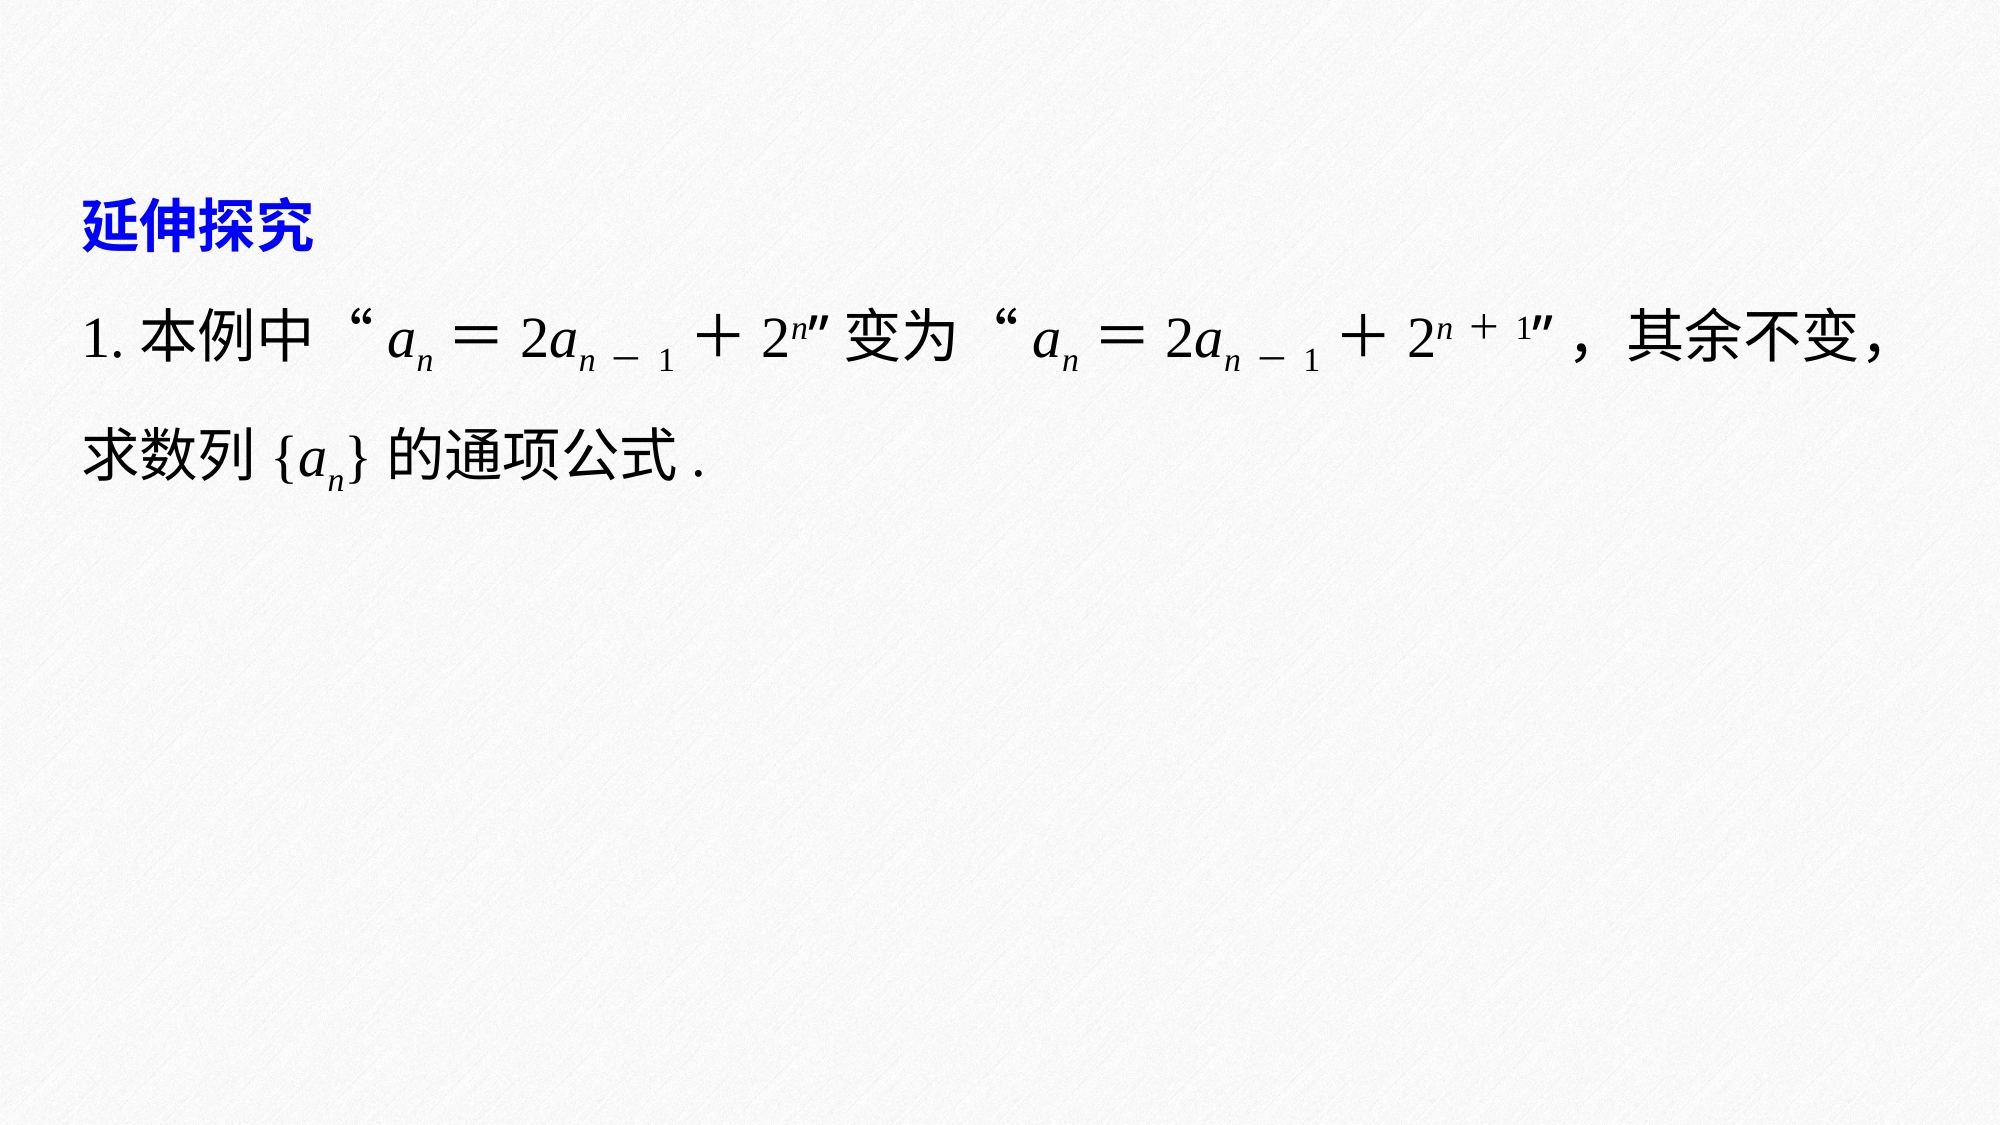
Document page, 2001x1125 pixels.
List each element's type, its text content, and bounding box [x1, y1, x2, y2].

text_box 延伸探究 1.本例中“an＝2an－1＋2n”变为“an＝2an－1＋2n＋1”，其余不变，求数列{an}的通项公式. [66, 146, 1934, 506]
